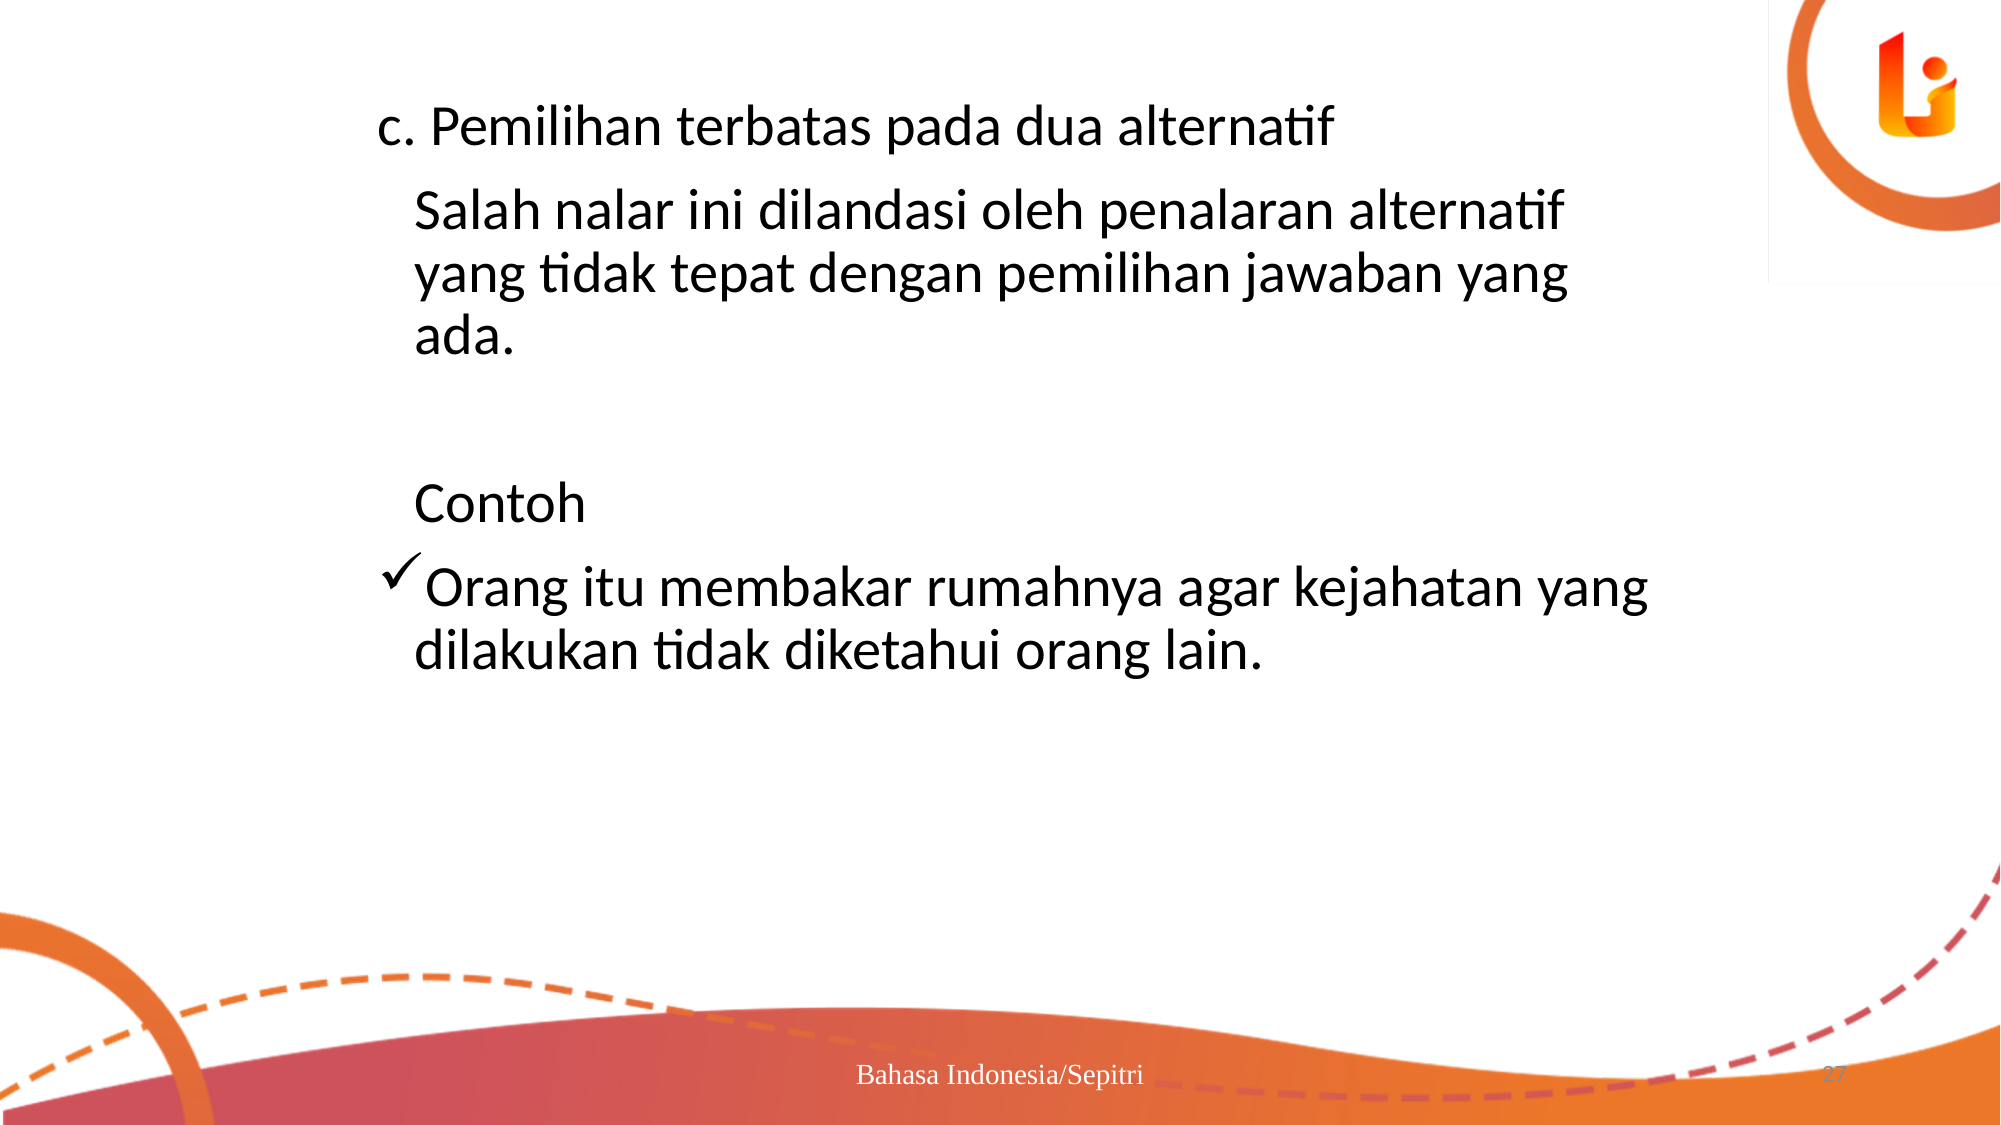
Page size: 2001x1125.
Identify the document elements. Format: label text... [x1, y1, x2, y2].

slide_number 27 [1412, 1042, 1863, 1103]
picture [0, 0, 2001, 1125]
footer Bahasa Indonesia/Sepitri [662, 1042, 1338, 1103]
list c. Pemilihan terbatas pada dua alternatif Salah nalar ini dilandasi oleh penalaran alternatif yang tidak tepat dengan pemilihan jawaban yang ada. Contoh Orang itu membakar rumahnya agar kejahatan yang dilakukan tidak diketahui orang lain. [362, 87, 1675, 1000]
